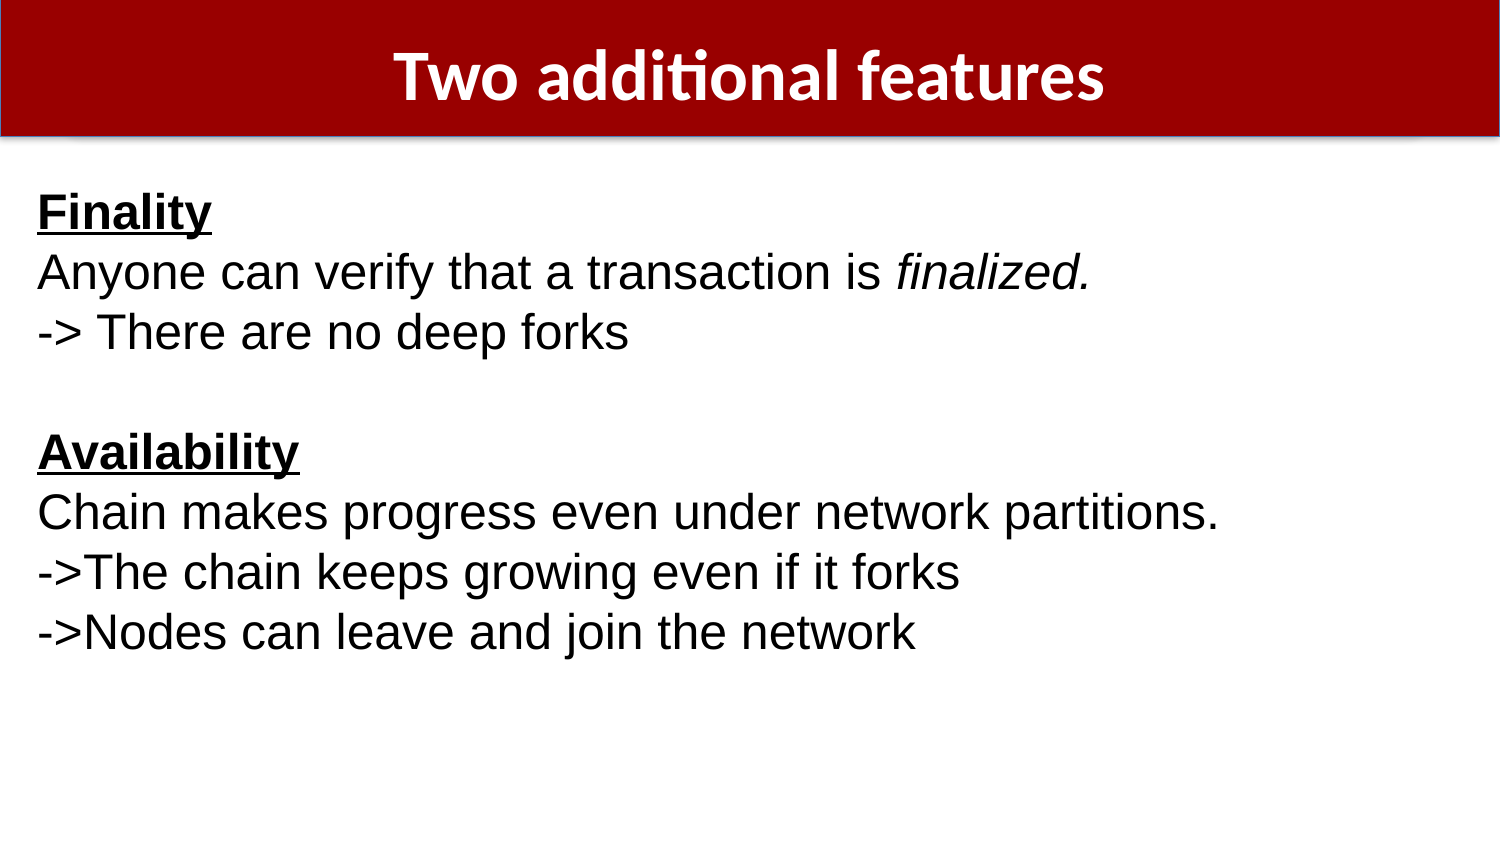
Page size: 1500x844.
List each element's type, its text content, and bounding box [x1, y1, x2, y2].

title Two additional features [75, 20, 1425, 123]
